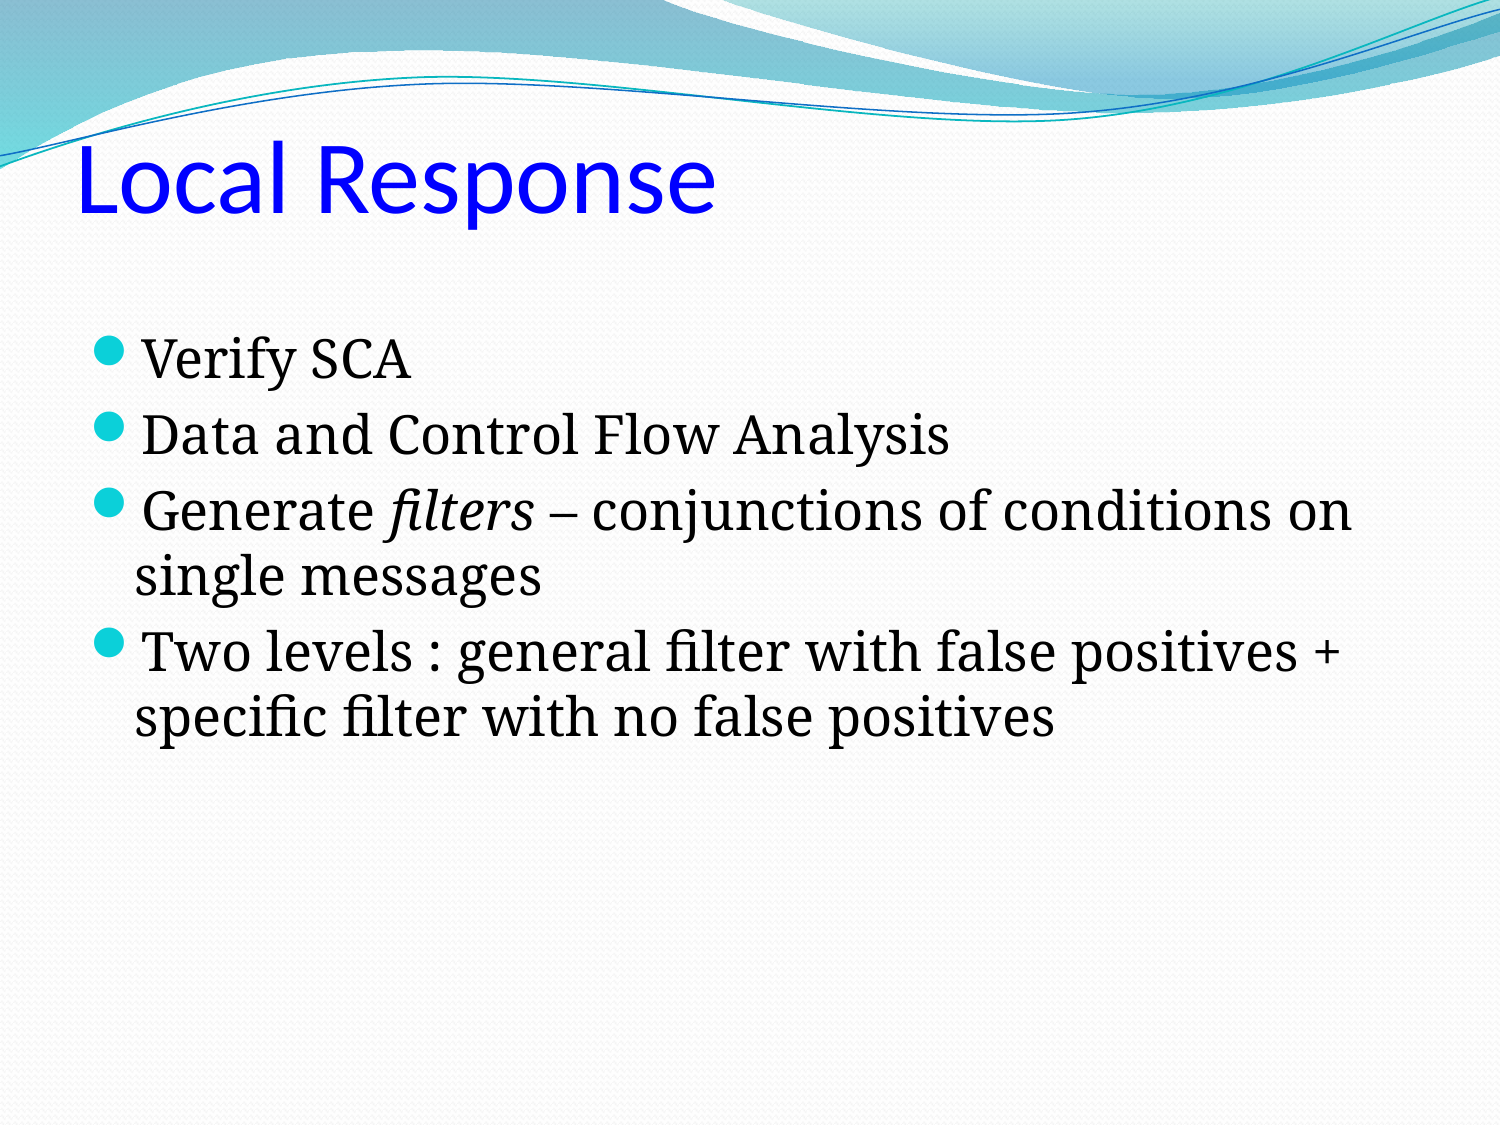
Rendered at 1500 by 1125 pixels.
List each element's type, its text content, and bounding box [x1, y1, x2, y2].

title Local Response [75, 99, 1425, 235]
list Verify SCA Data and Control Flow Analysis Generate filters – conjunctions of conditions on single messages Two levels : general filter with false positives + specific filter with no false positives [75, 317, 1425, 1038]
